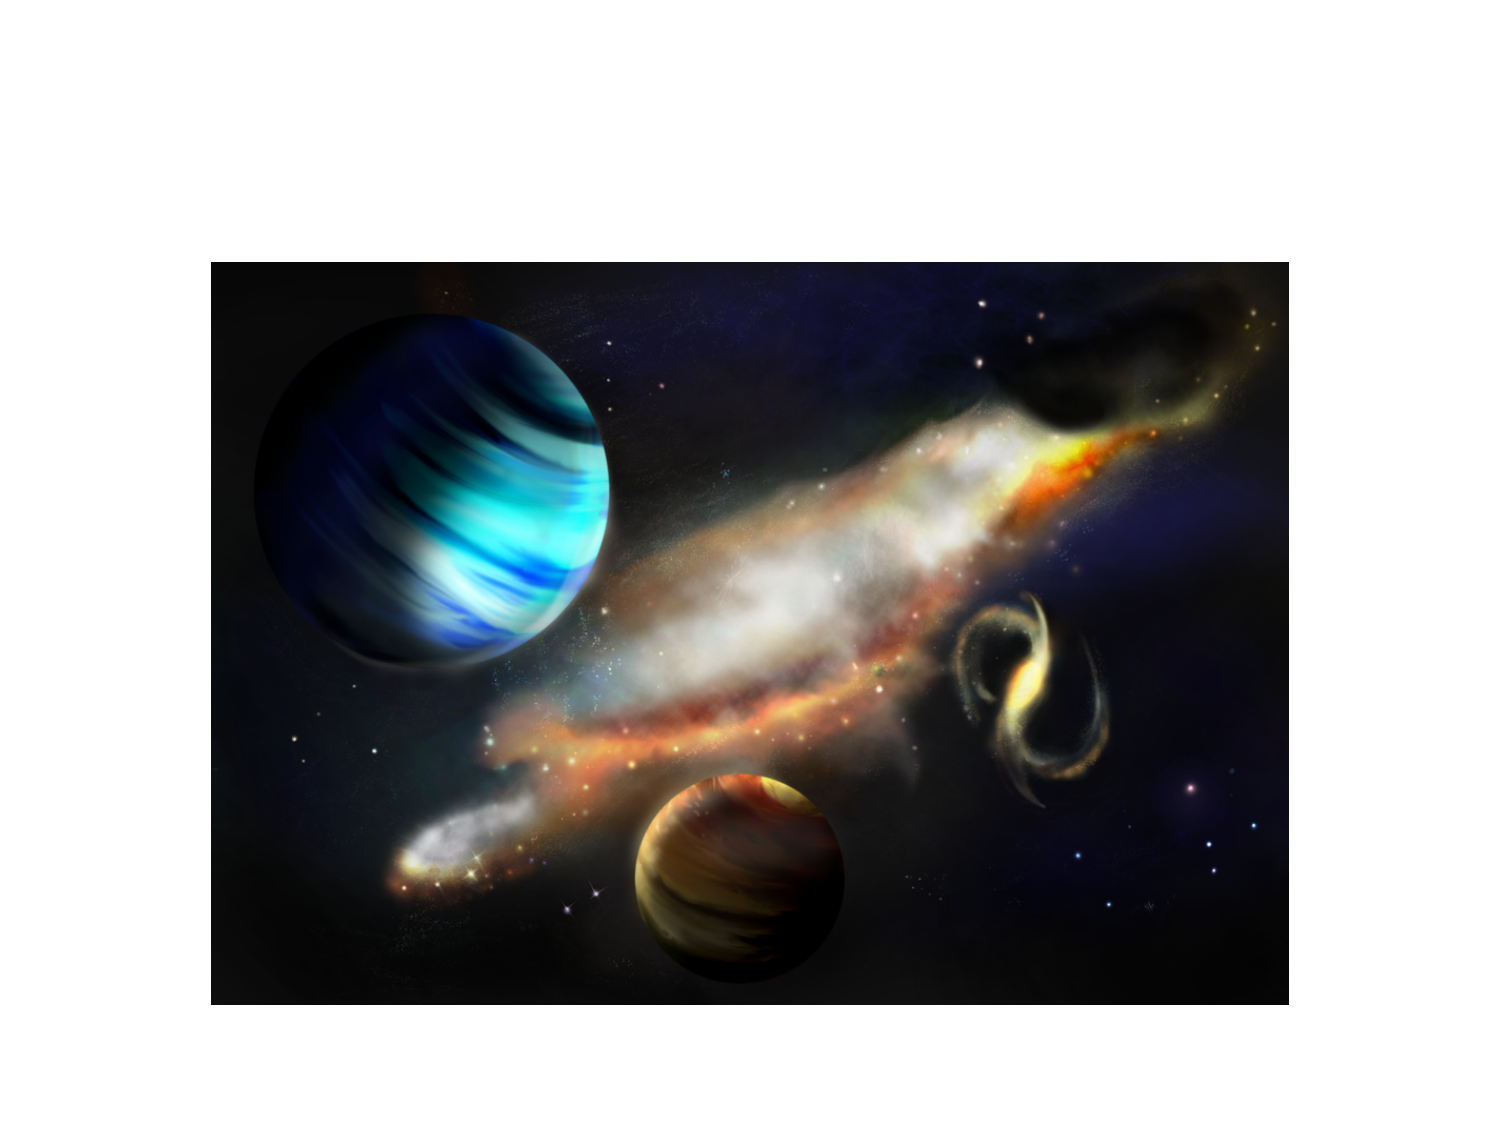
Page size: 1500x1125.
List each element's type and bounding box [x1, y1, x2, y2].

list [74, 262, 1426, 1006]
